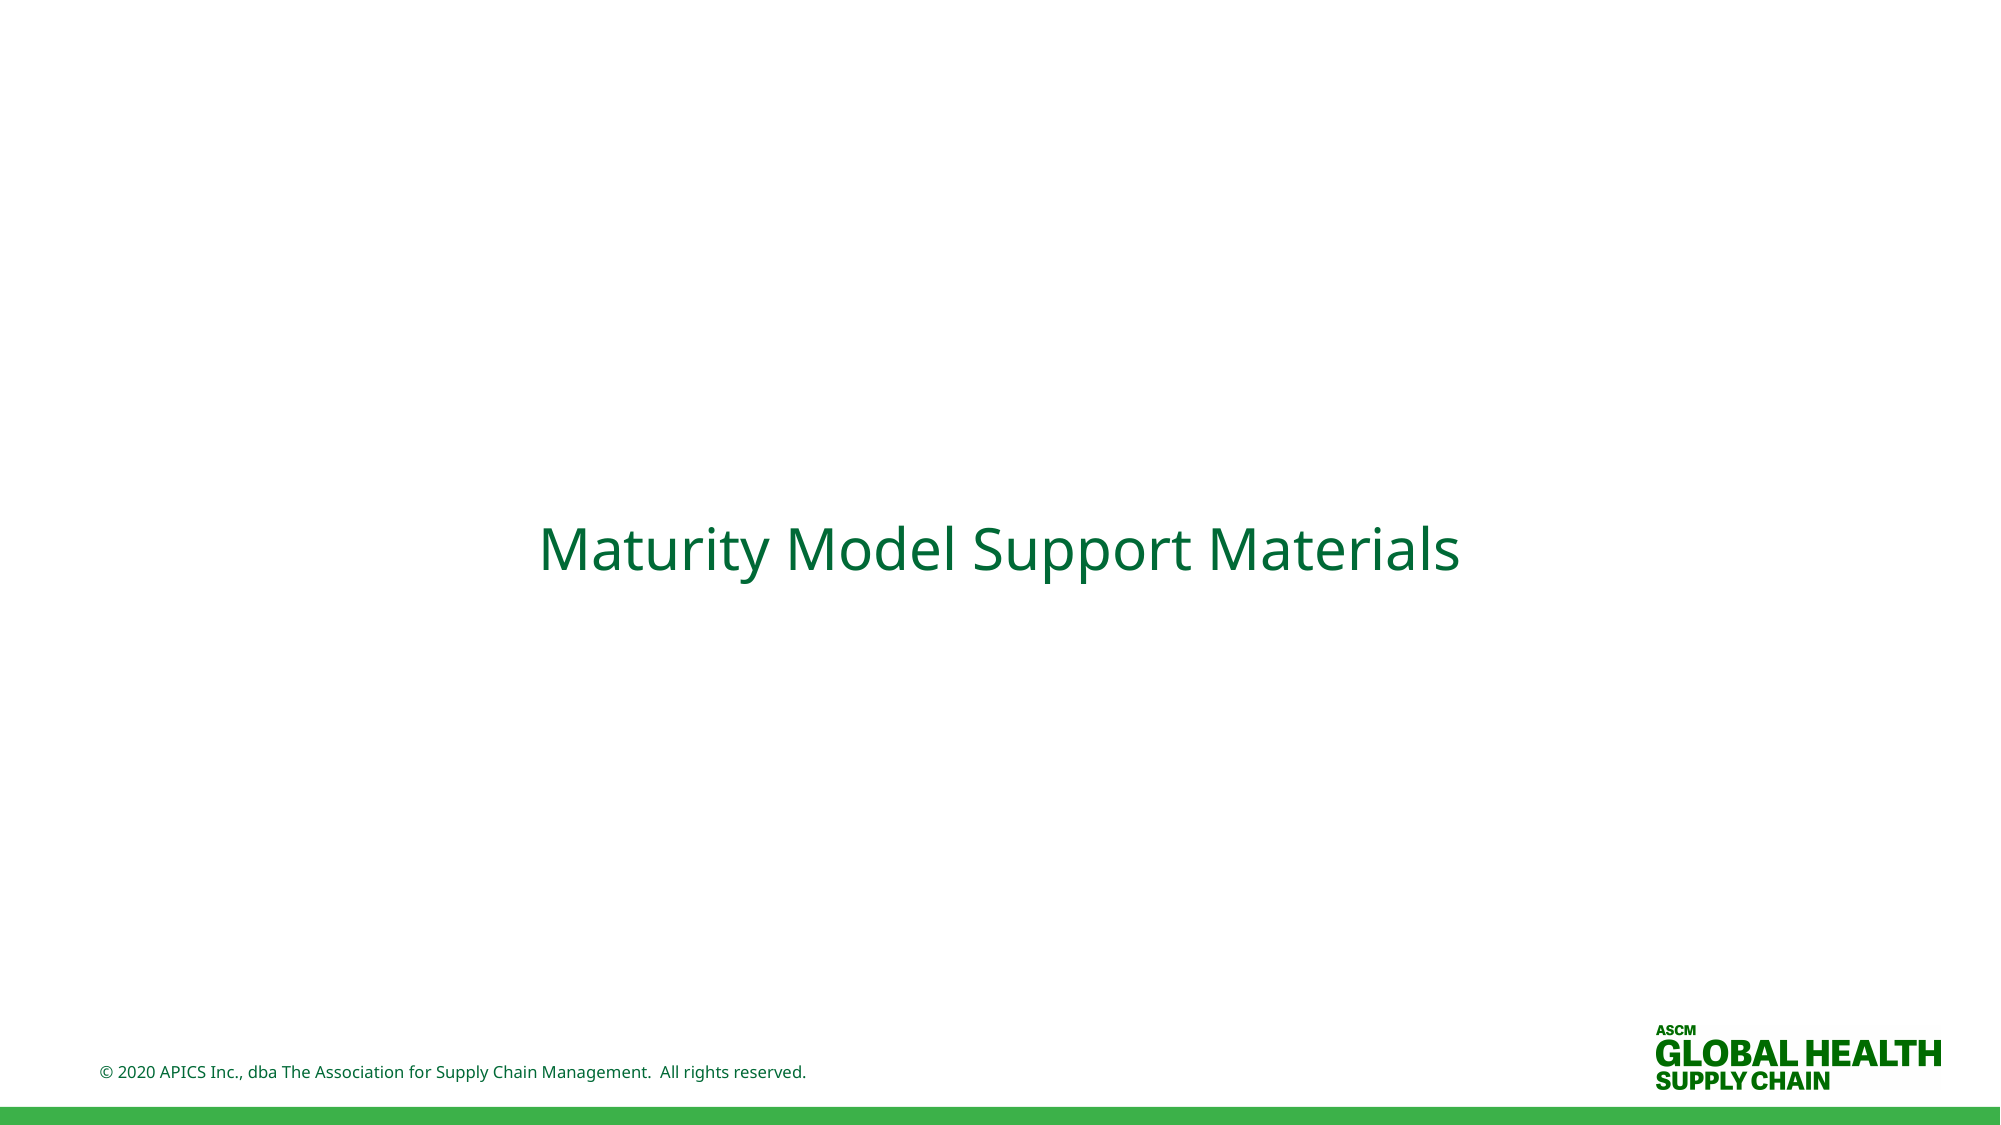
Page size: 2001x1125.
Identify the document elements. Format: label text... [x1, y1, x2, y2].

picture [1656, 1025, 1941, 1090]
title Maturity Model Support Materials [144, 433, 1856, 583]
